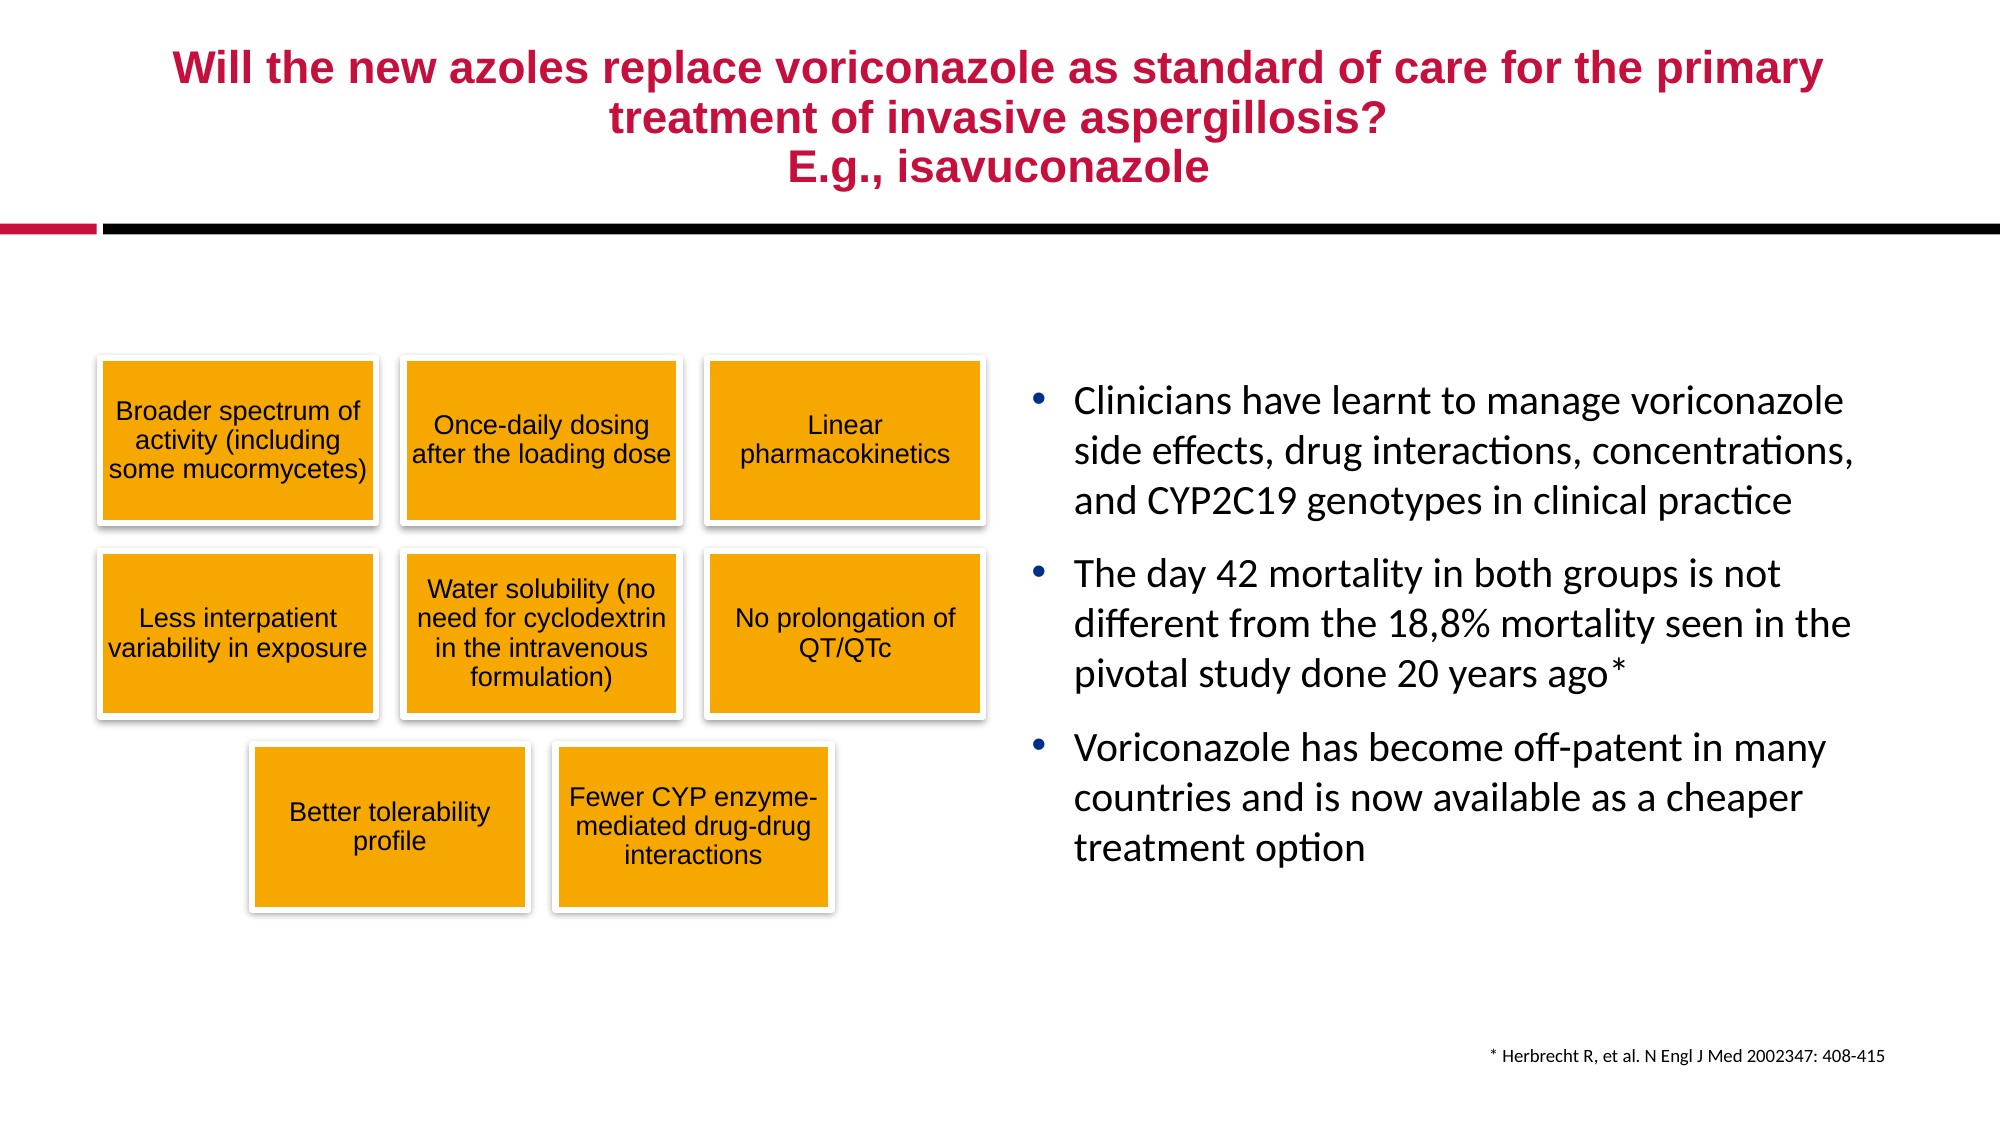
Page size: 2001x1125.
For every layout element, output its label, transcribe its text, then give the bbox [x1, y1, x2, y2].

title Will the new azoles replace voriconazole as standard of care for the primary treatment of invasive aspergillosis? E.g., isavuconazole [99, 31, 1898, 206]
list Clinicians have learnt to manage voriconazole side effects, drug interactions, concentrations, and CYP2C19 genotypes in clinical practice The day 42 mortality in both groups is not different from the 18,8% mortality seen in the pivotal study done 20 years ago* Voriconazole has become off-patent in many countries and is now available as a cheaper treatment option [1016, 365, 1900, 913]
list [99, 262, 984, 1006]
